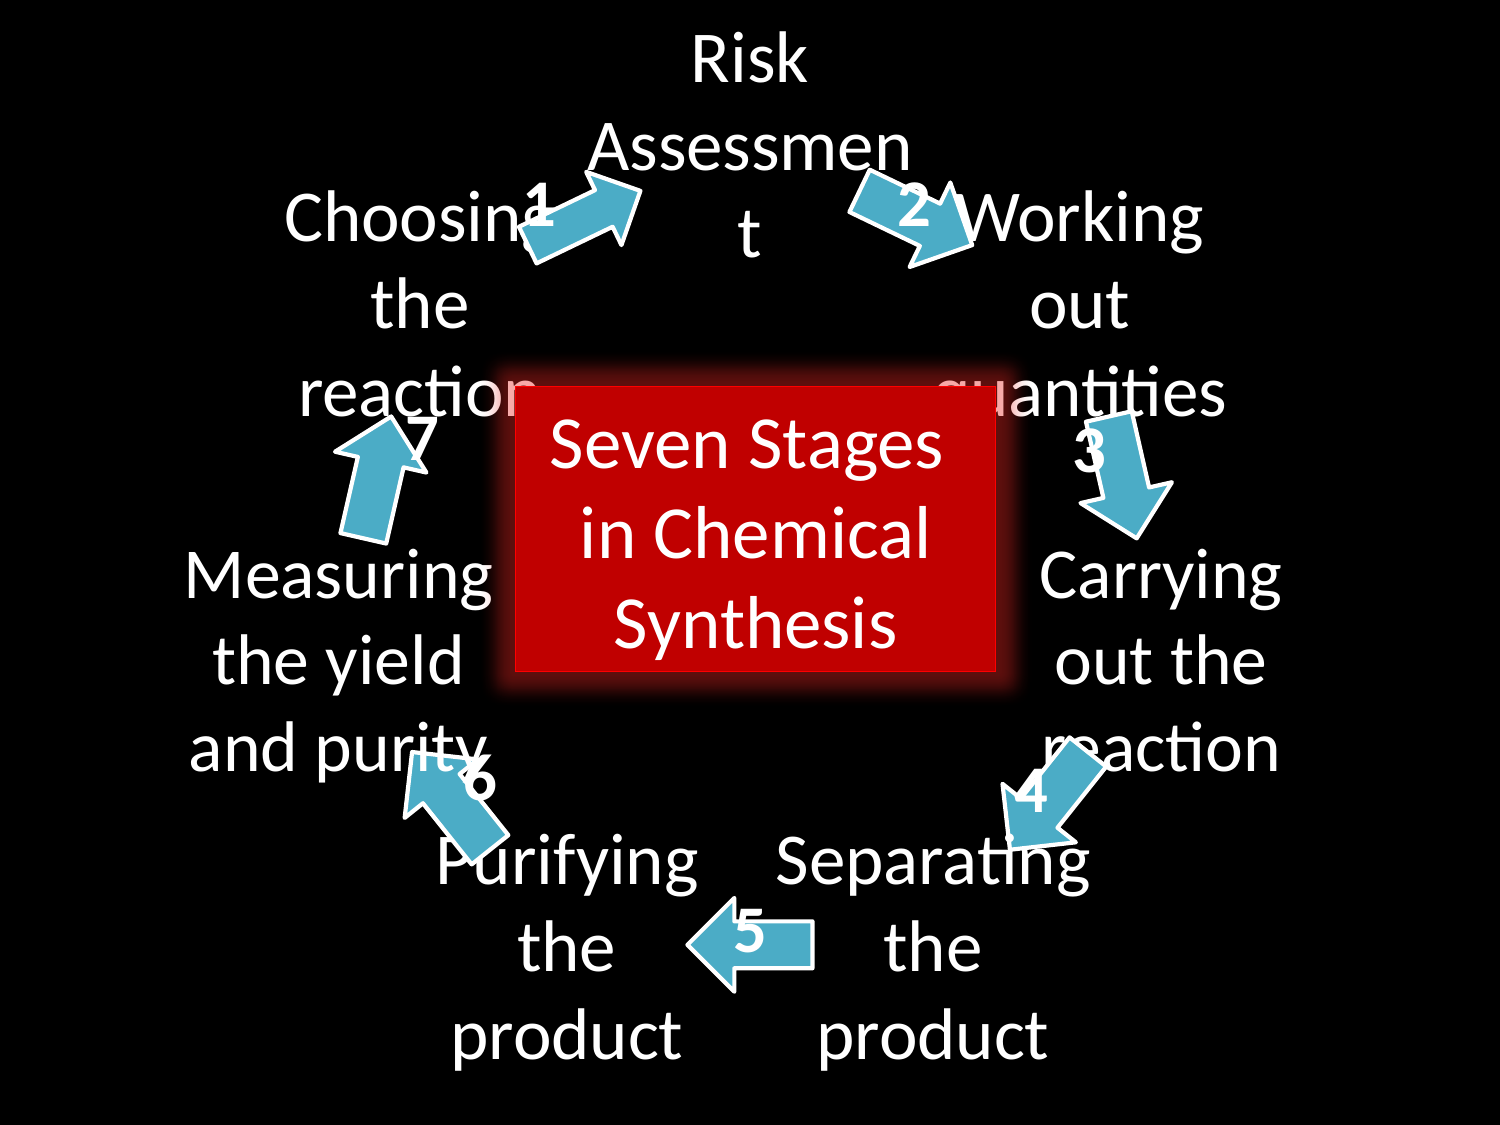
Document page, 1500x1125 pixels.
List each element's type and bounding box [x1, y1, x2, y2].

text_box [0, 0, 1500, 1125]
